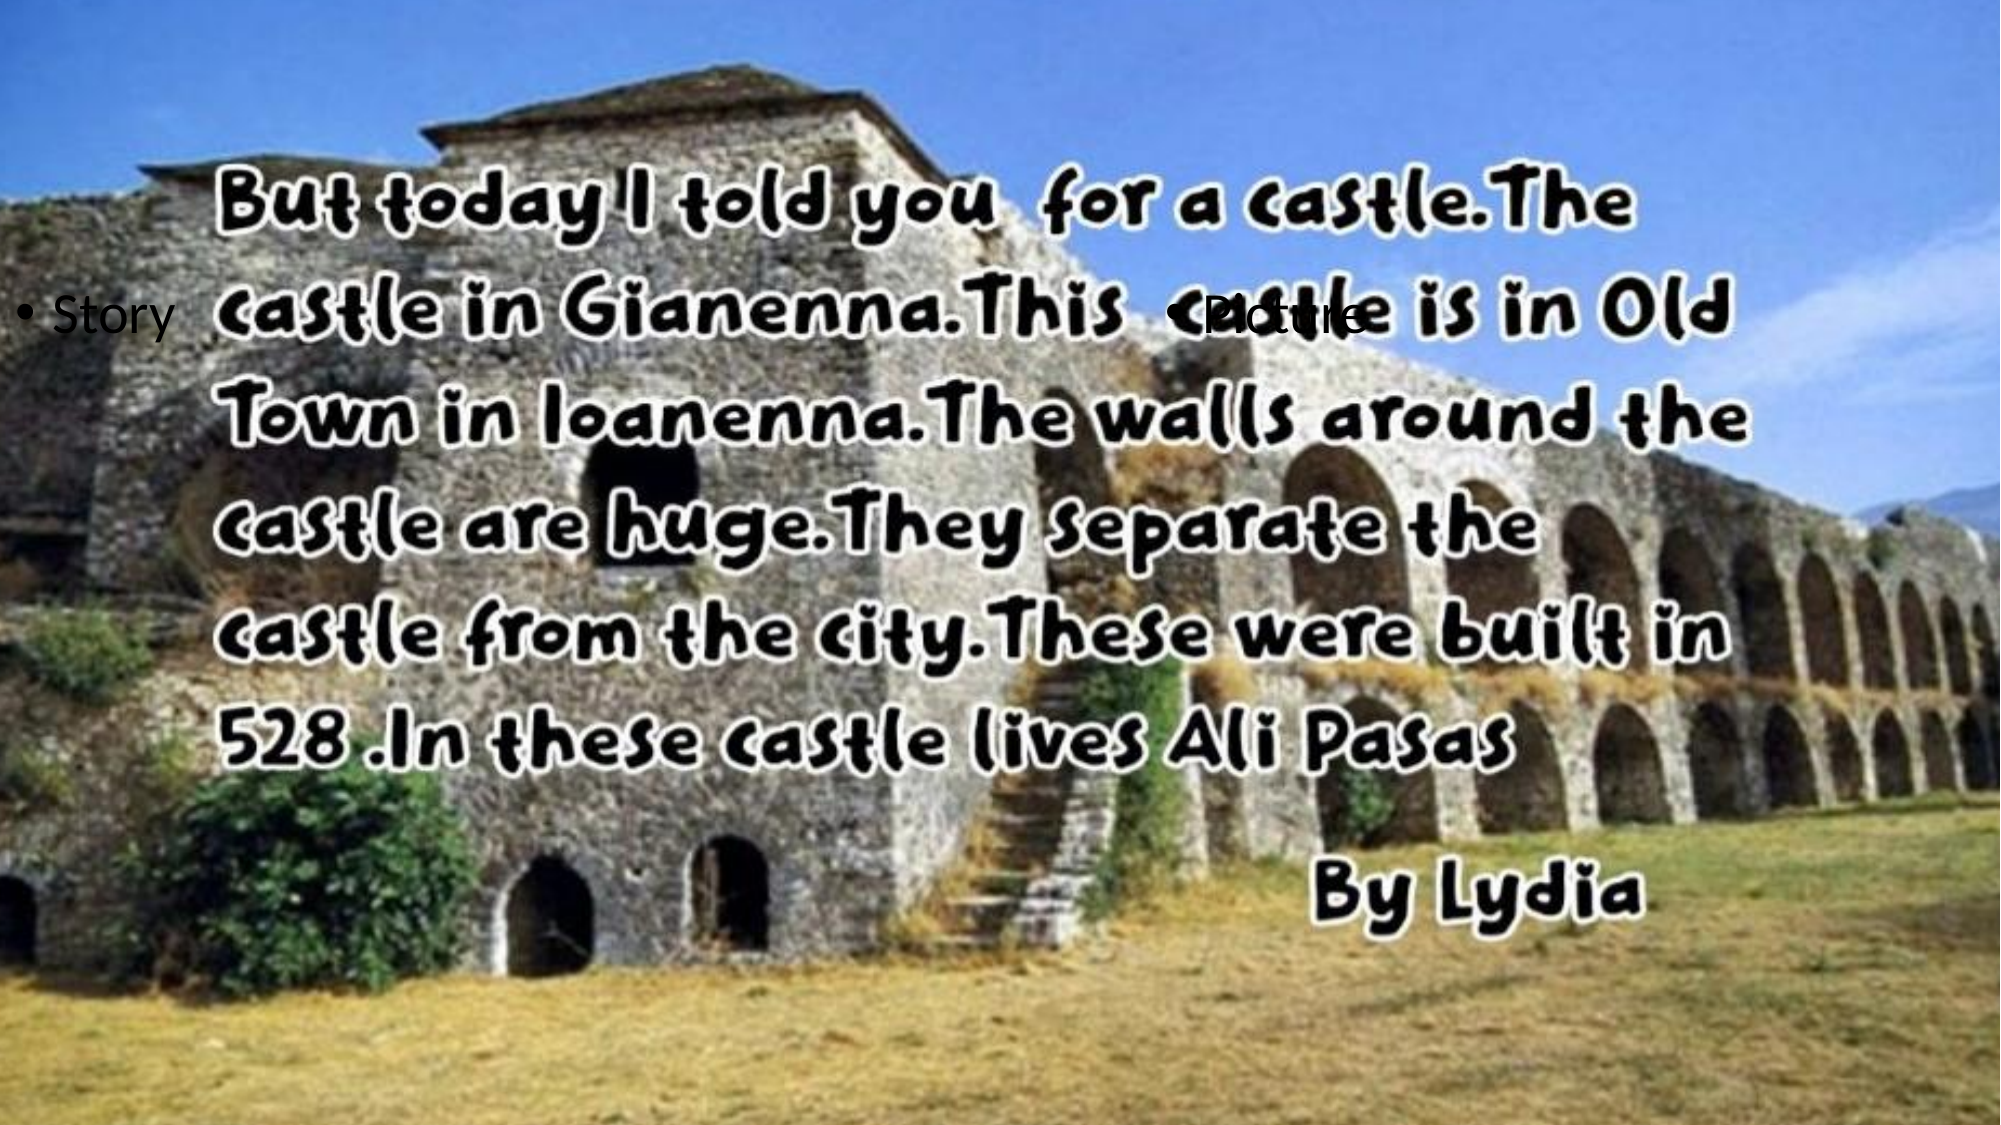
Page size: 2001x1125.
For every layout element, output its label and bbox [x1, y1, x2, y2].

list [0, 0, 2000, 1125]
